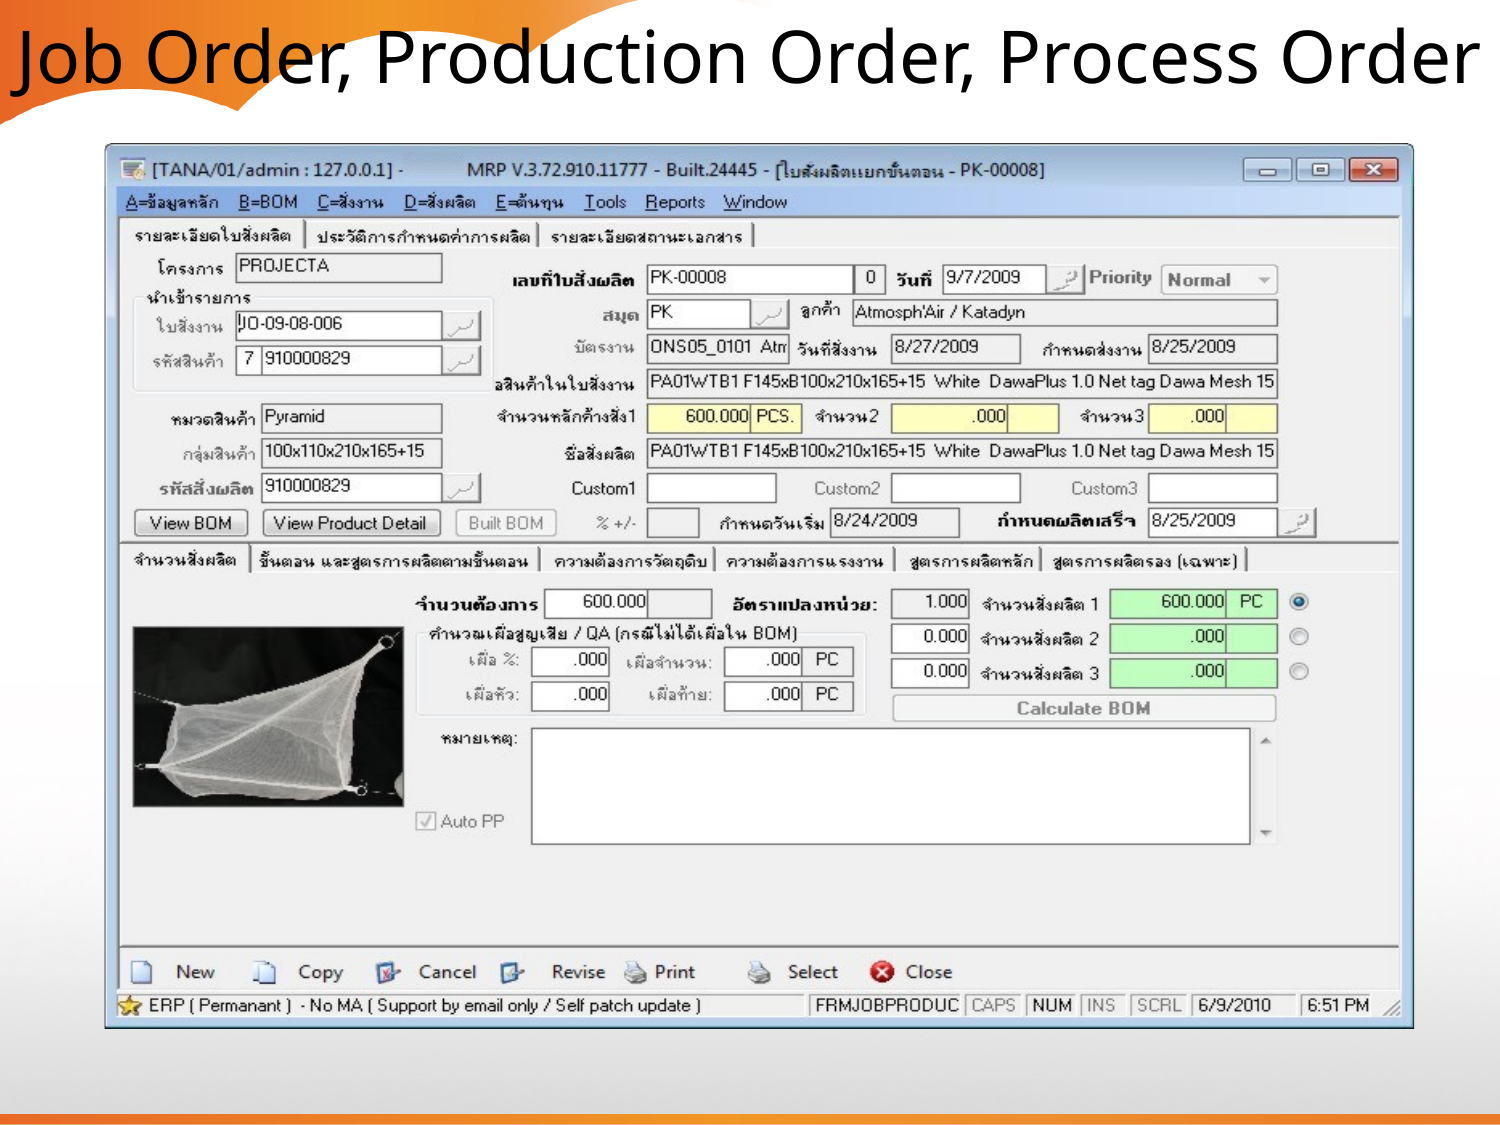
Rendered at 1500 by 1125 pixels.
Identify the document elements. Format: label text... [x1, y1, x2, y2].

picture [0, 108, 1500, 1125]
text_box [104, 143, 1415, 1029]
text_box Job Order, Production Order, Process Order [0, 2, 1500, 108]
